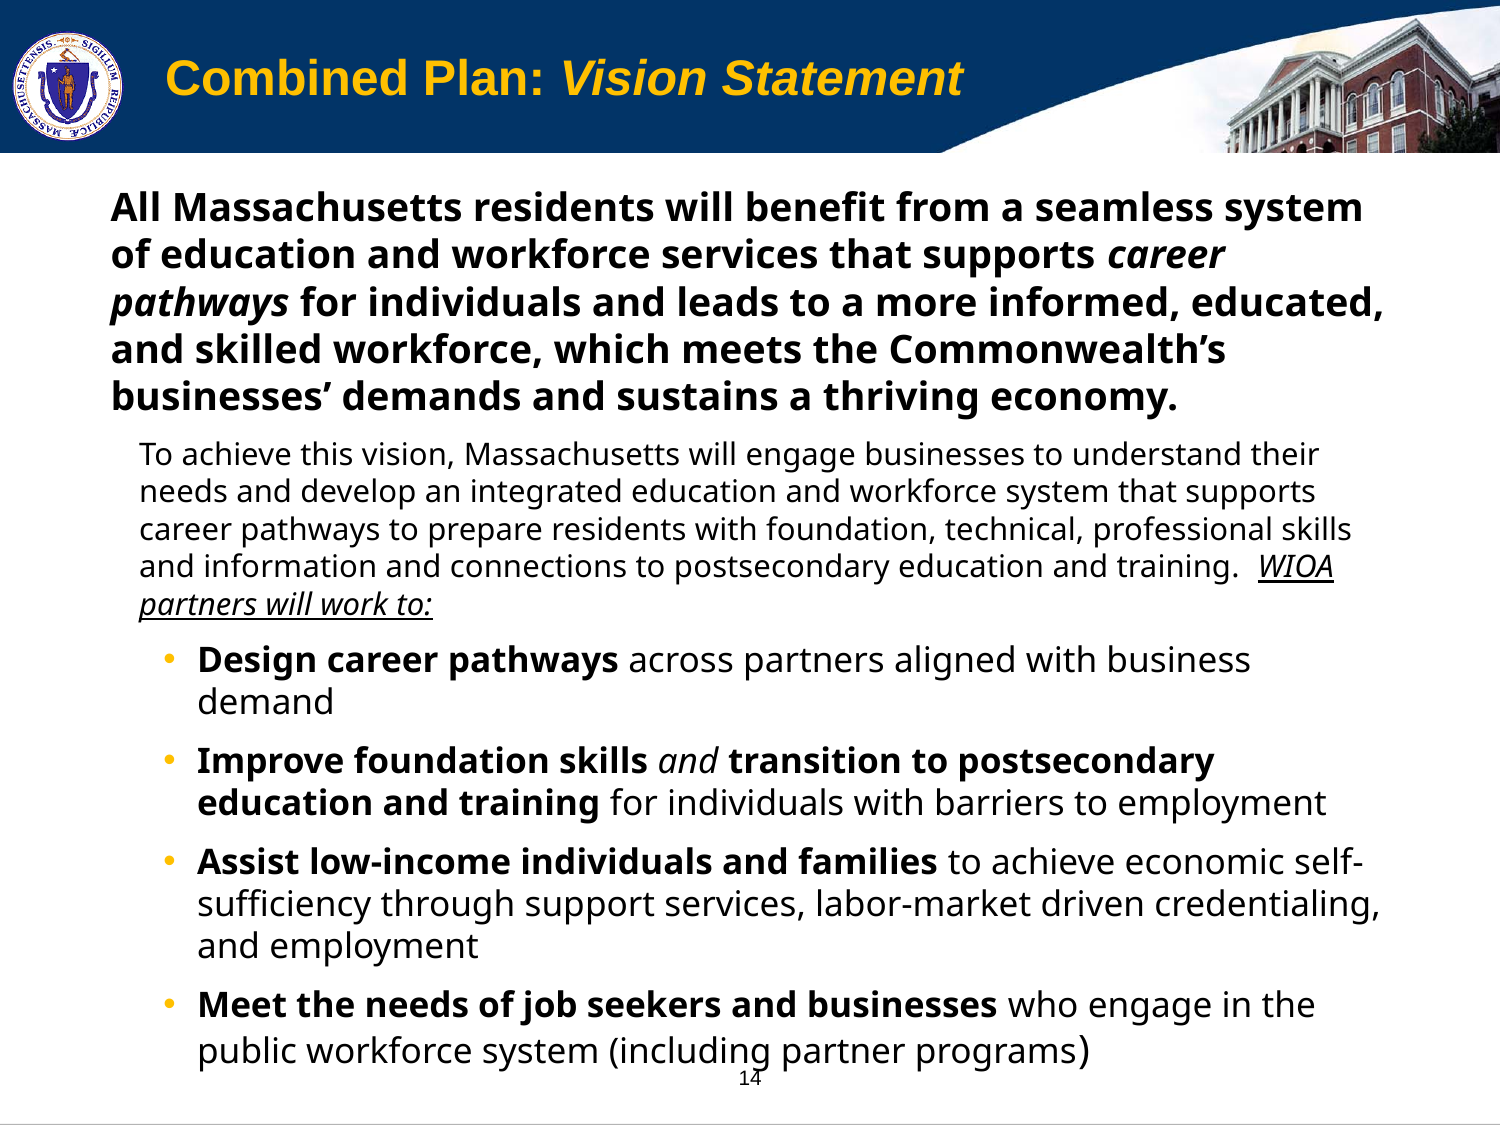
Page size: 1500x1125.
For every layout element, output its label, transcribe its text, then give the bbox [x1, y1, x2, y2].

picture [0, 0, 1500, 153]
title Combined Plan: Vision Statement [149, 37, 1444, 113]
list All Massachusetts residents will benefit from a seamless system of education and workforce services that supports career pathways for individuals and leads to a more informed, educated, and skilled workforce, which meets the Commonwealth’s businesses’ demands and sustains a thriving economy. To achieve this vision, Massachusetts will engage businesses to understand their needs and develop an integrated education and workforce system that supports career pathways to prepare residents with foundation, technical, professional skills and information and connections to postsecondary education and training. WIOA partners will work to: Design career pathways across partners aligned with business demand Improve foundation skills and transition to postsecondary education and training for individuals with barriers to employment Assist low-income individuals and families to achieve economic self-sufficiency through support services, labor-market driven credentialing, and employment Meet the needs of job seekers and businesses who engage in the public workforce system (including partner programs) [103, 174, 1397, 1082]
